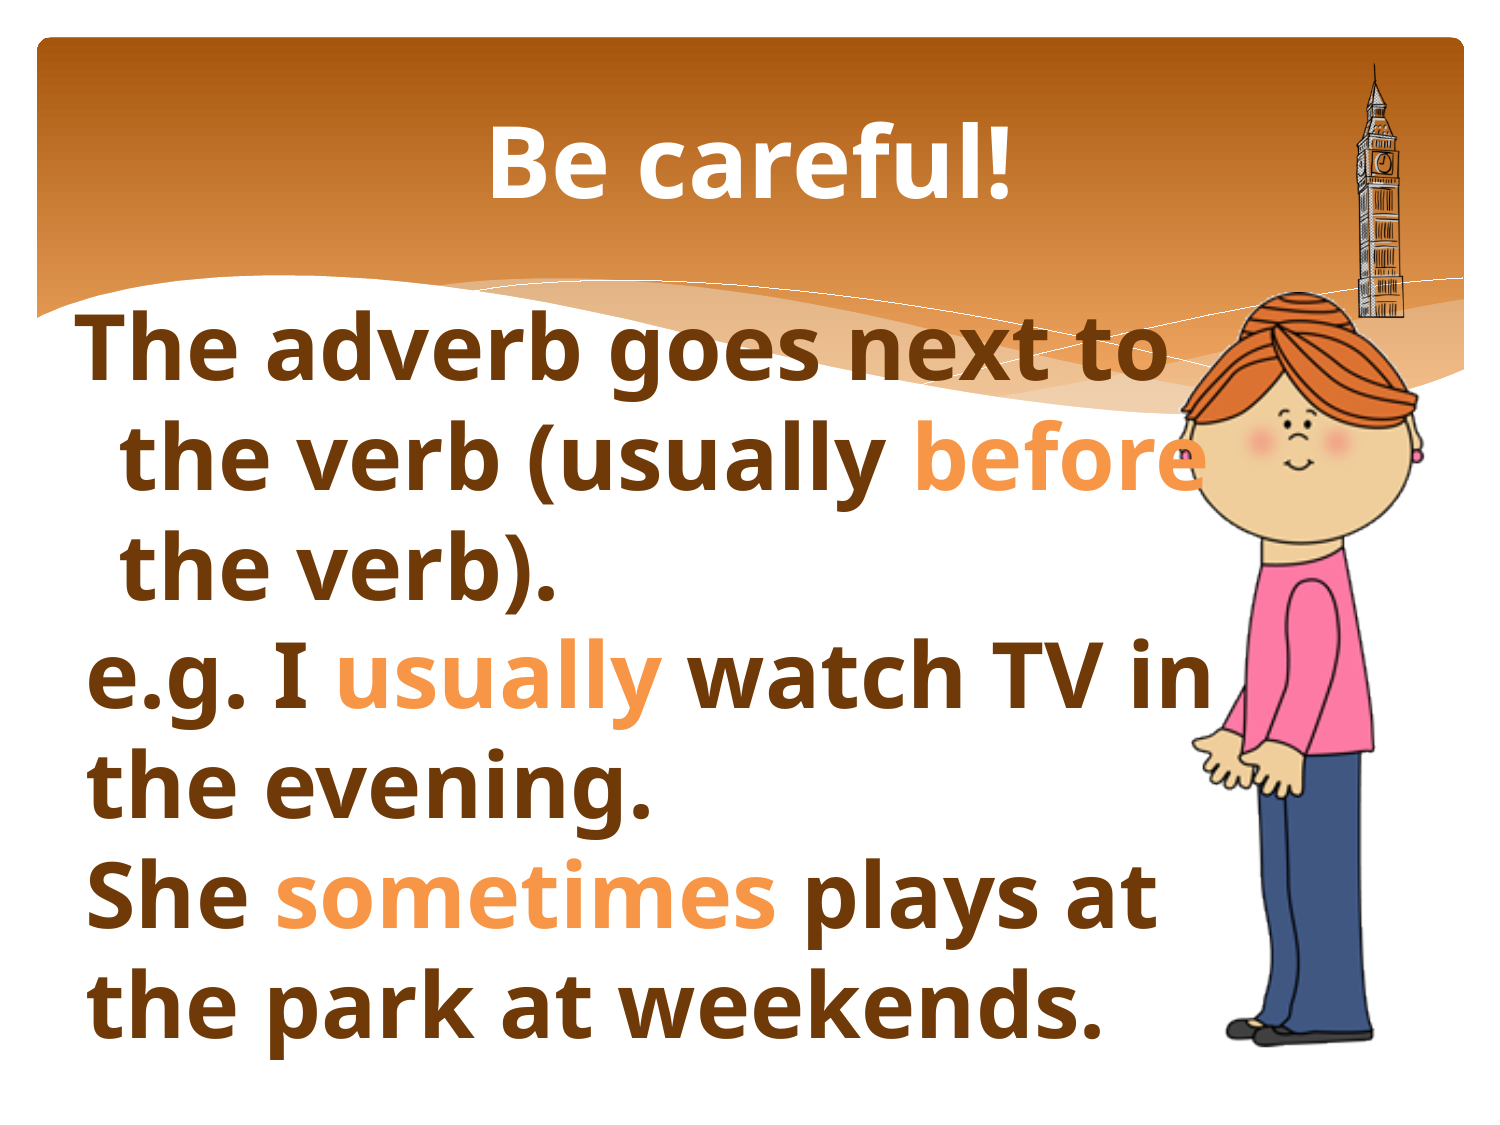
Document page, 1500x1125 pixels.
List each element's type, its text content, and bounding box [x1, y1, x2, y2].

text_box e.g. I usually watch TV in the evening. She sometimes plays at the park at weekends. [70, 609, 1156, 1067]
title Be careful! [75, 55, 1275, 261]
list The adverb goes next to the verb (usually before the verb). [58, 281, 1275, 1055]
picture [1159, 30, 1465, 1061]
